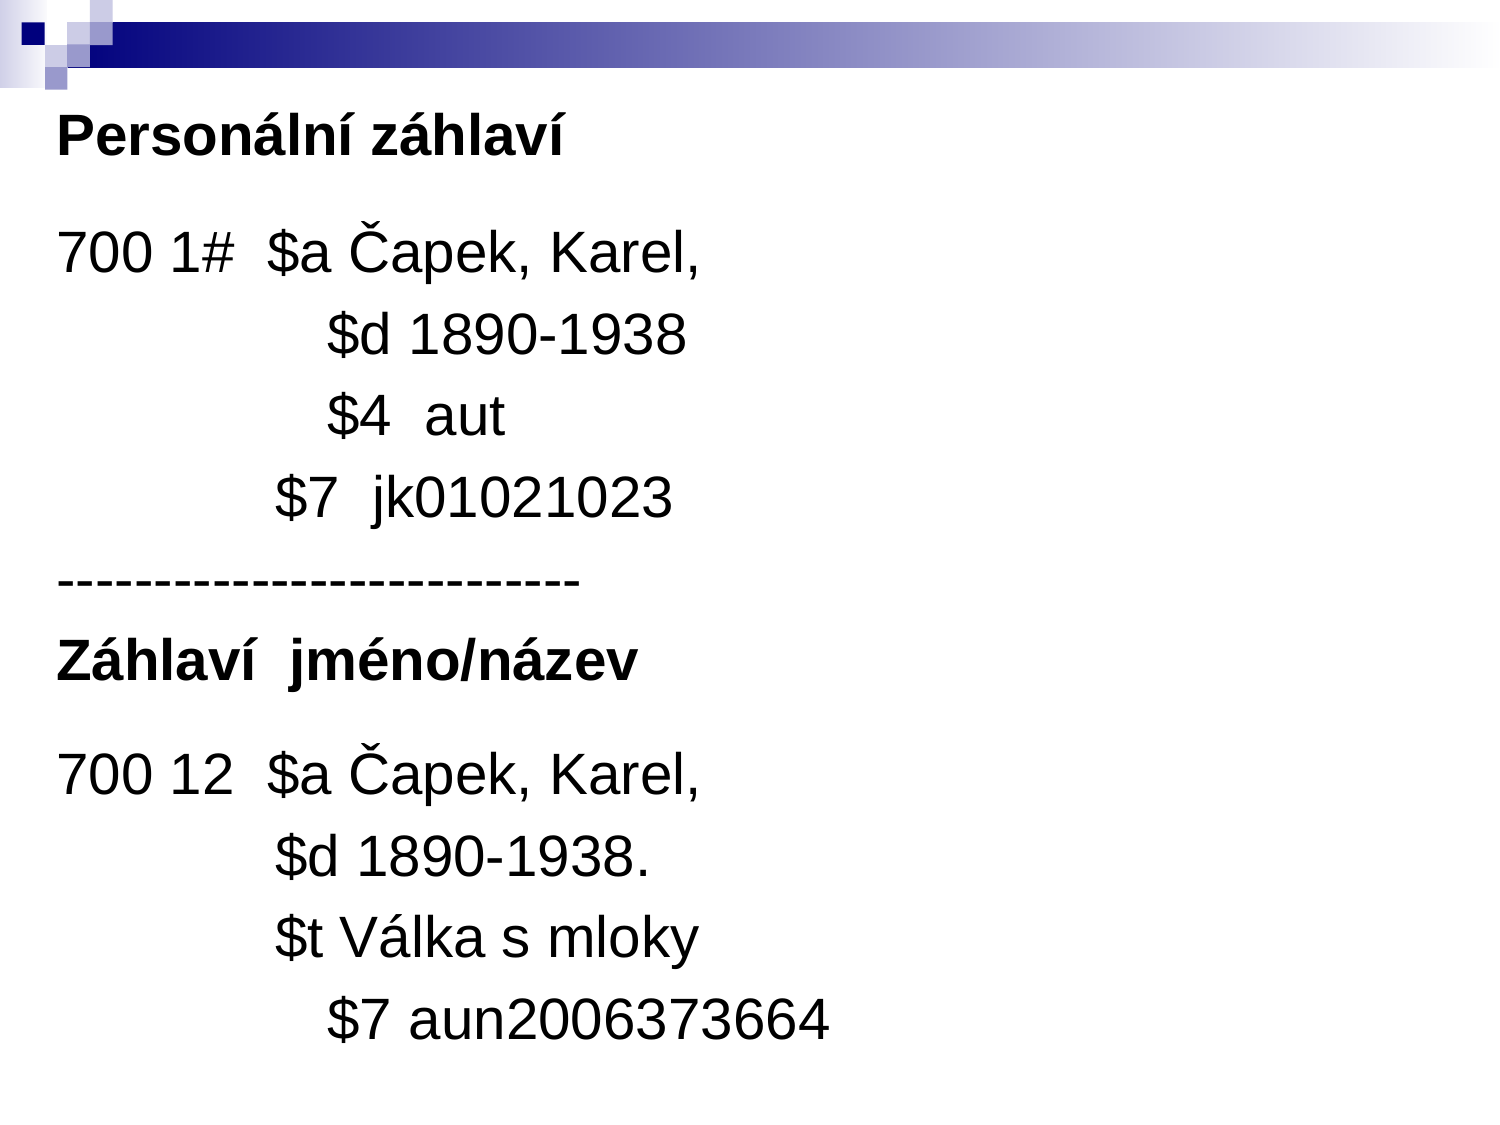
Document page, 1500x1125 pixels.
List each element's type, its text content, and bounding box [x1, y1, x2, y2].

list Personální záhlaví 700 1# $a Čapek, Karel, $d 1890-1938 $4 aut $7 jk01021023 --------------------------- Záhlaví jméno/název 700 12 $a Čapek, Karel, $d 1890-1938. $t Válka s mloky $7 aun2006373664 [41, 90, 1447, 1106]
